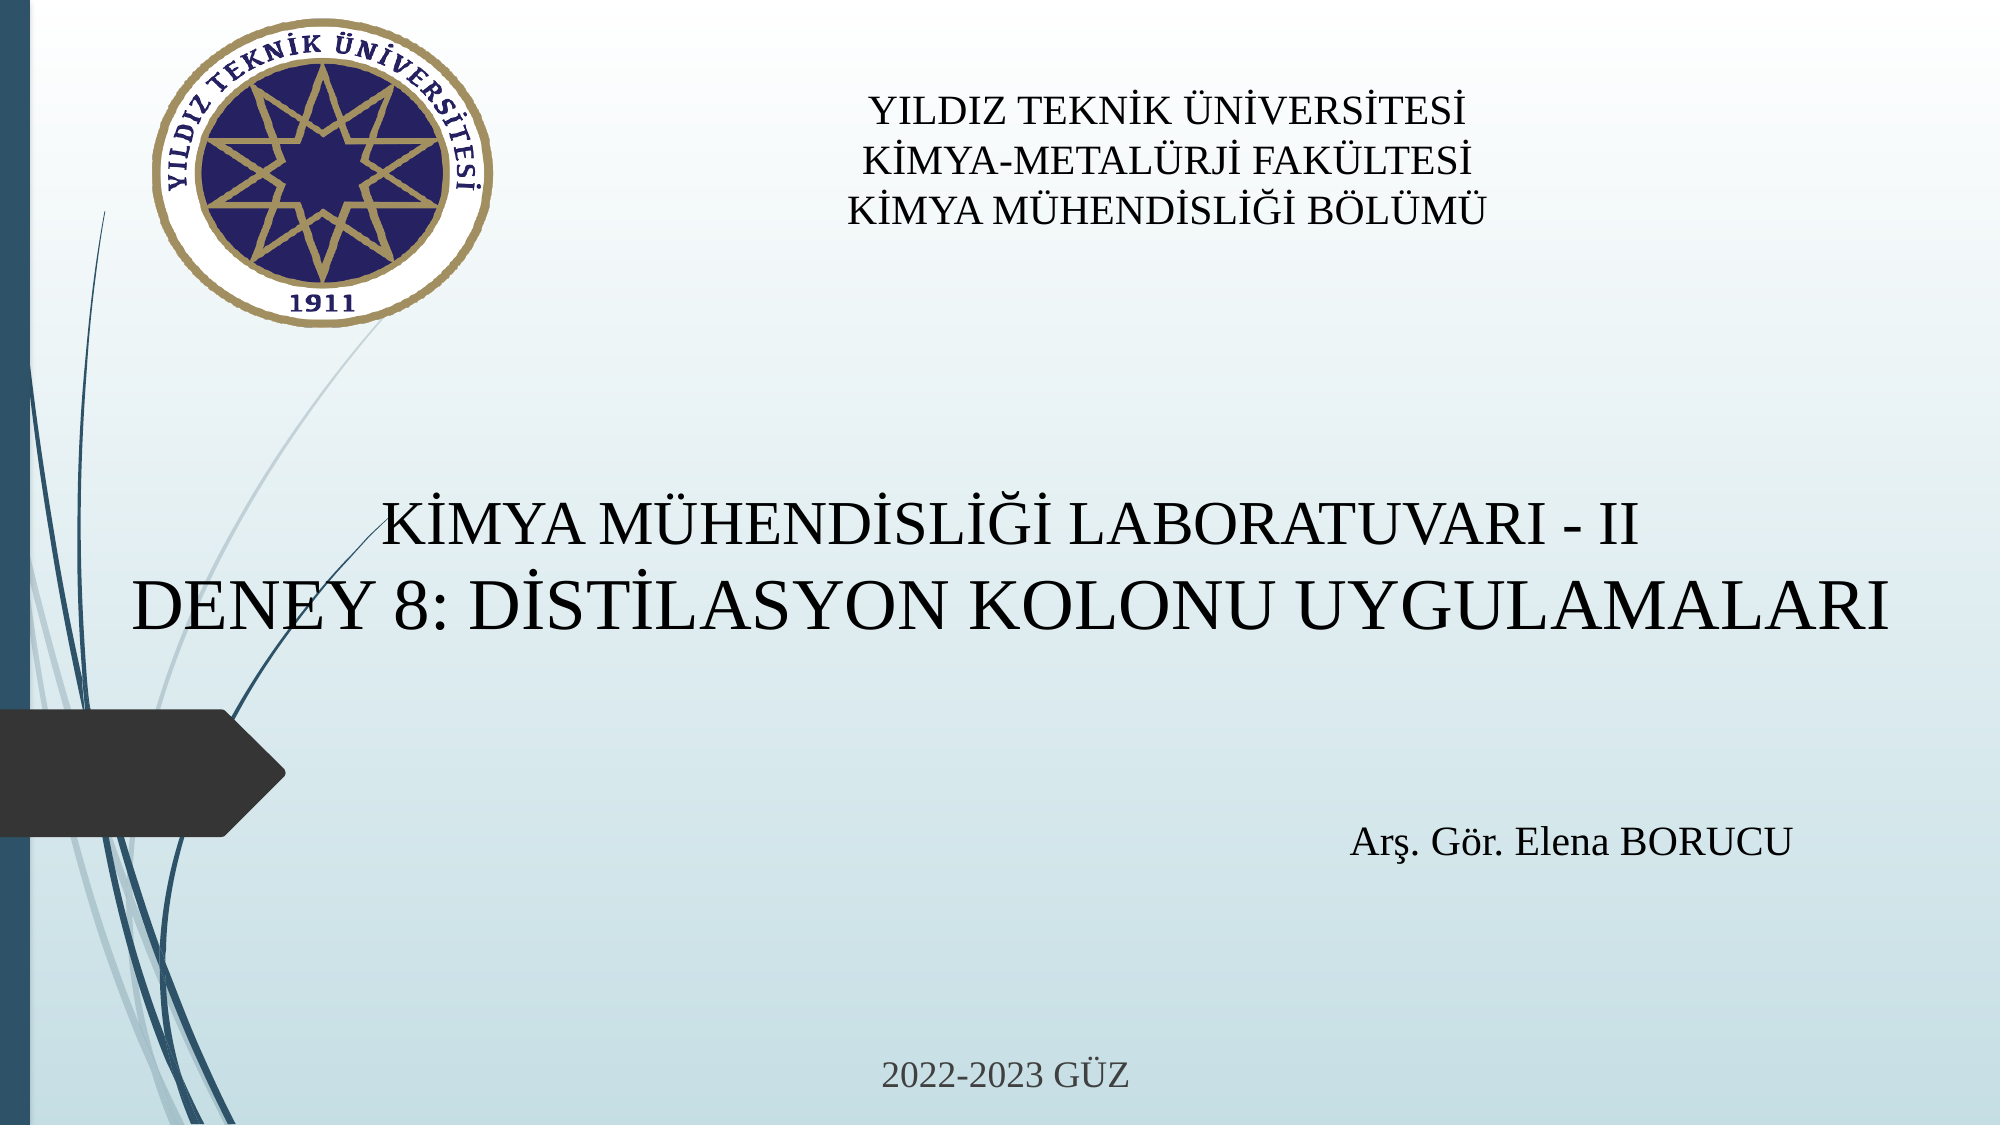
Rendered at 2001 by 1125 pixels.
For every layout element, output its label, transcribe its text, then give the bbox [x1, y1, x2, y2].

title KİMYA MÜHENDİSLİĞİ LABORATUVARI - II DENEY 8: DİSTİLASYON KOLONU UYGULAMALARI [83, 339, 1941, 727]
picture [143, 10, 499, 336]
text_box Arş. Gör. Elena BORUCU [1334, 806, 1904, 872]
text_box YILDIZ TEKNİK ÜNİVERSİTESİ KİMYA-METALÜRJİ FAKÜLTESİ KİMYA MÜHENDİSLİĞİ BÖLÜMÜ [514, 75, 1821, 240]
text_box 2022-2023 GÜZ [843, 1042, 1168, 1103]
